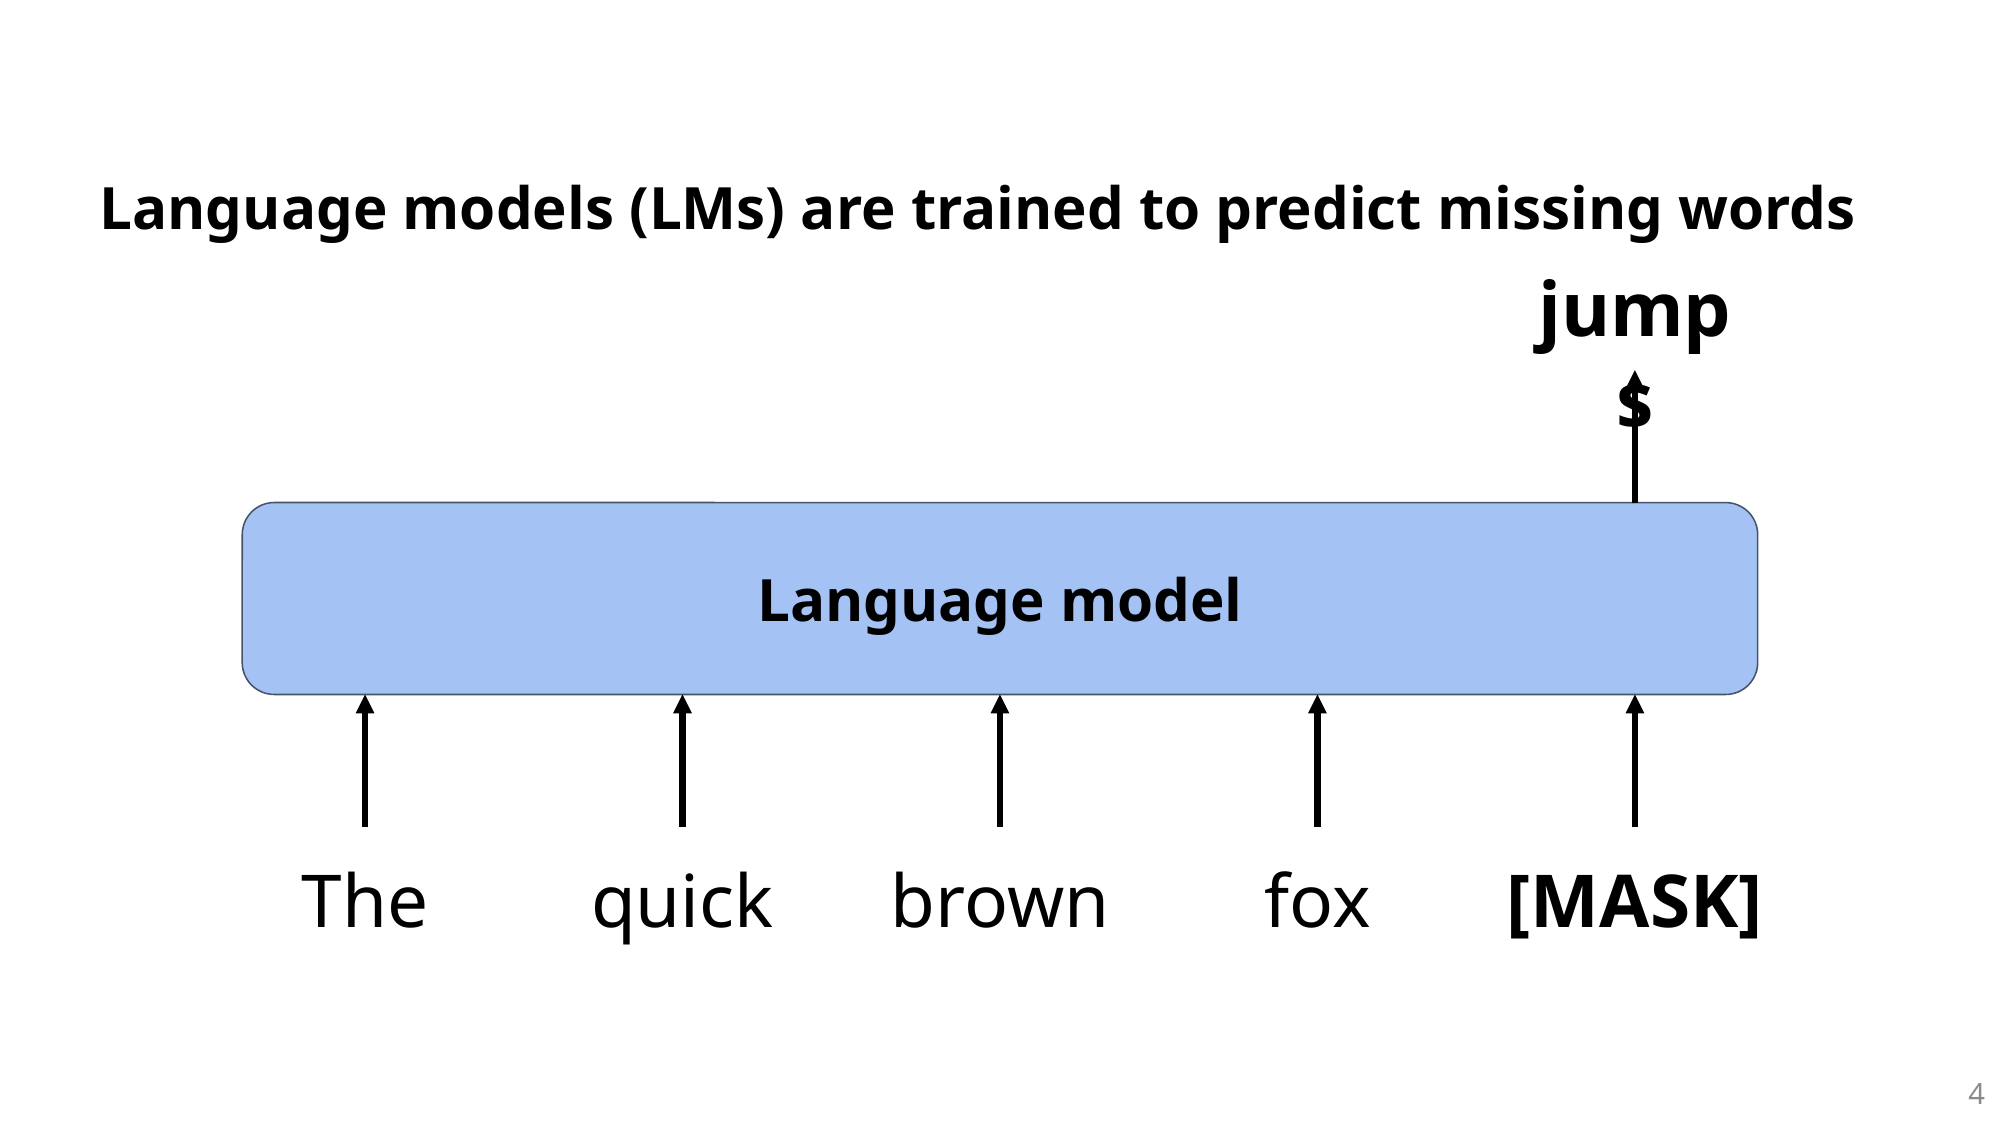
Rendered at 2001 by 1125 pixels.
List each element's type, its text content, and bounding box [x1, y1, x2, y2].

text_box fox [1190, 846, 1445, 967]
text_box Language model [242, 502, 1758, 695]
text_box quick [555, 846, 810, 967]
text_box jumps [1508, 254, 1762, 374]
text_box brown [873, 846, 1127, 967]
text_box [MASK] [1461, 846, 1809, 967]
slide_number 4 [1855, 1065, 2000, 1125]
text_box The [238, 846, 492, 967]
text_box Language models (LMs) are trained to predict missing words [84, 146, 1916, 266]
